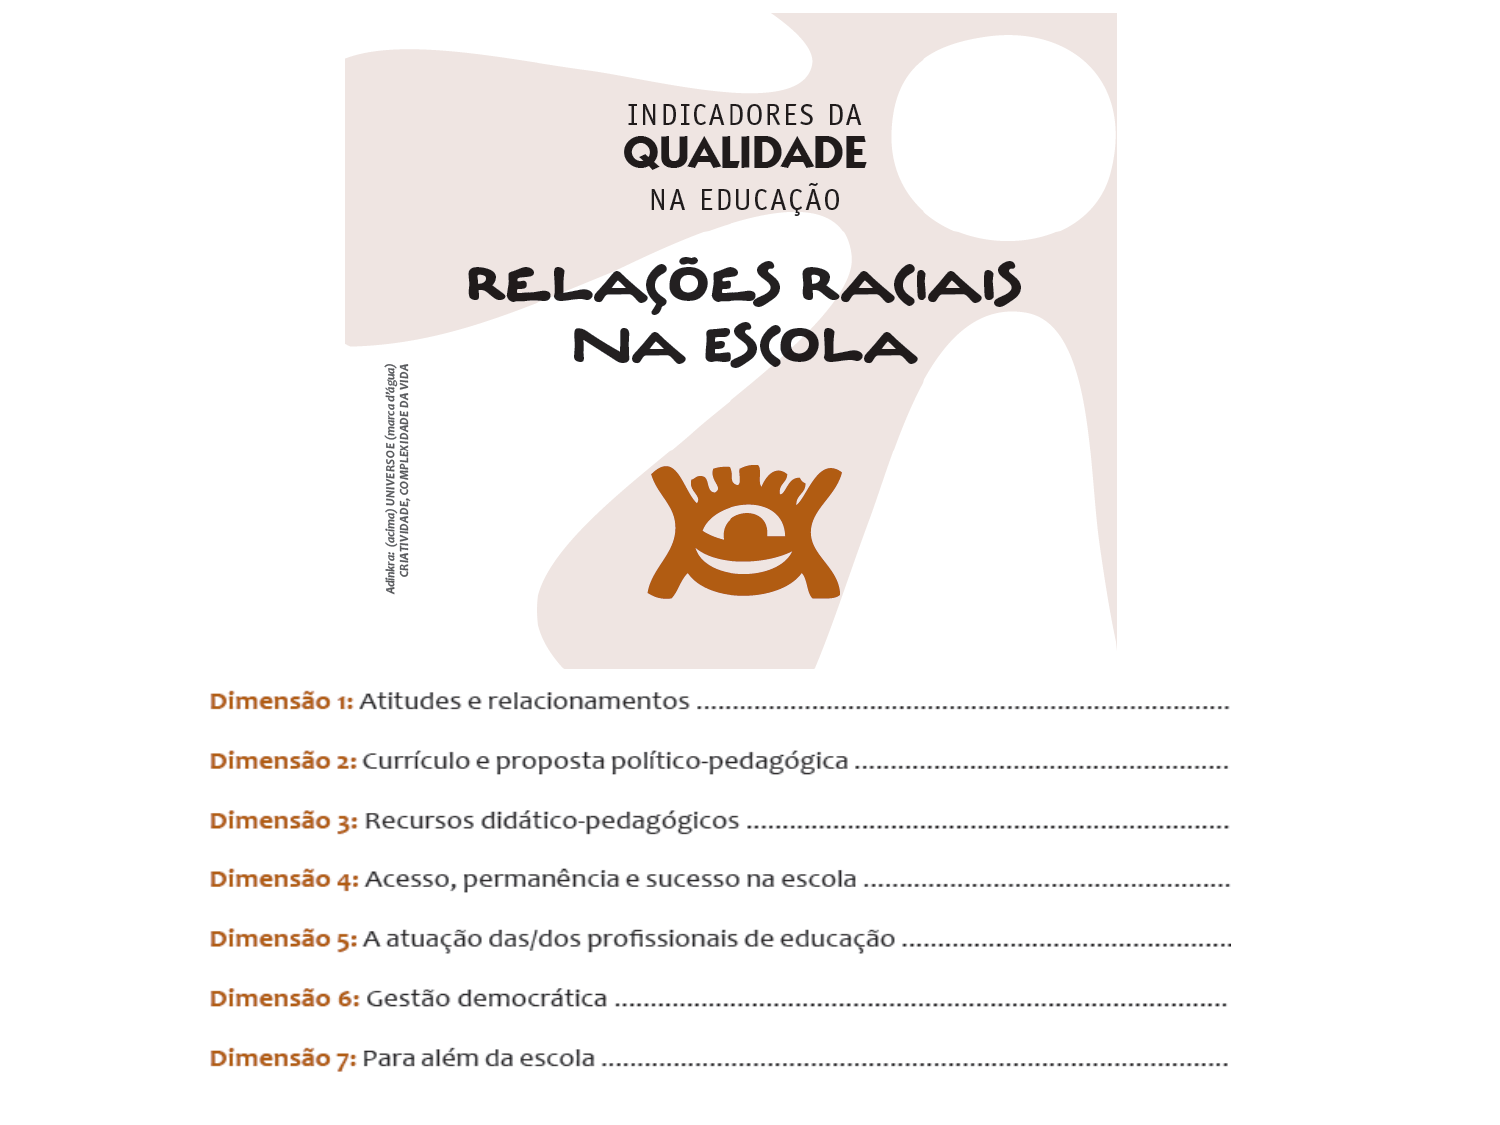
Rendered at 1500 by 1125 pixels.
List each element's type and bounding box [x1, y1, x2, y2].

picture [344, 13, 1117, 669]
picture [183, 680, 1231, 1095]
